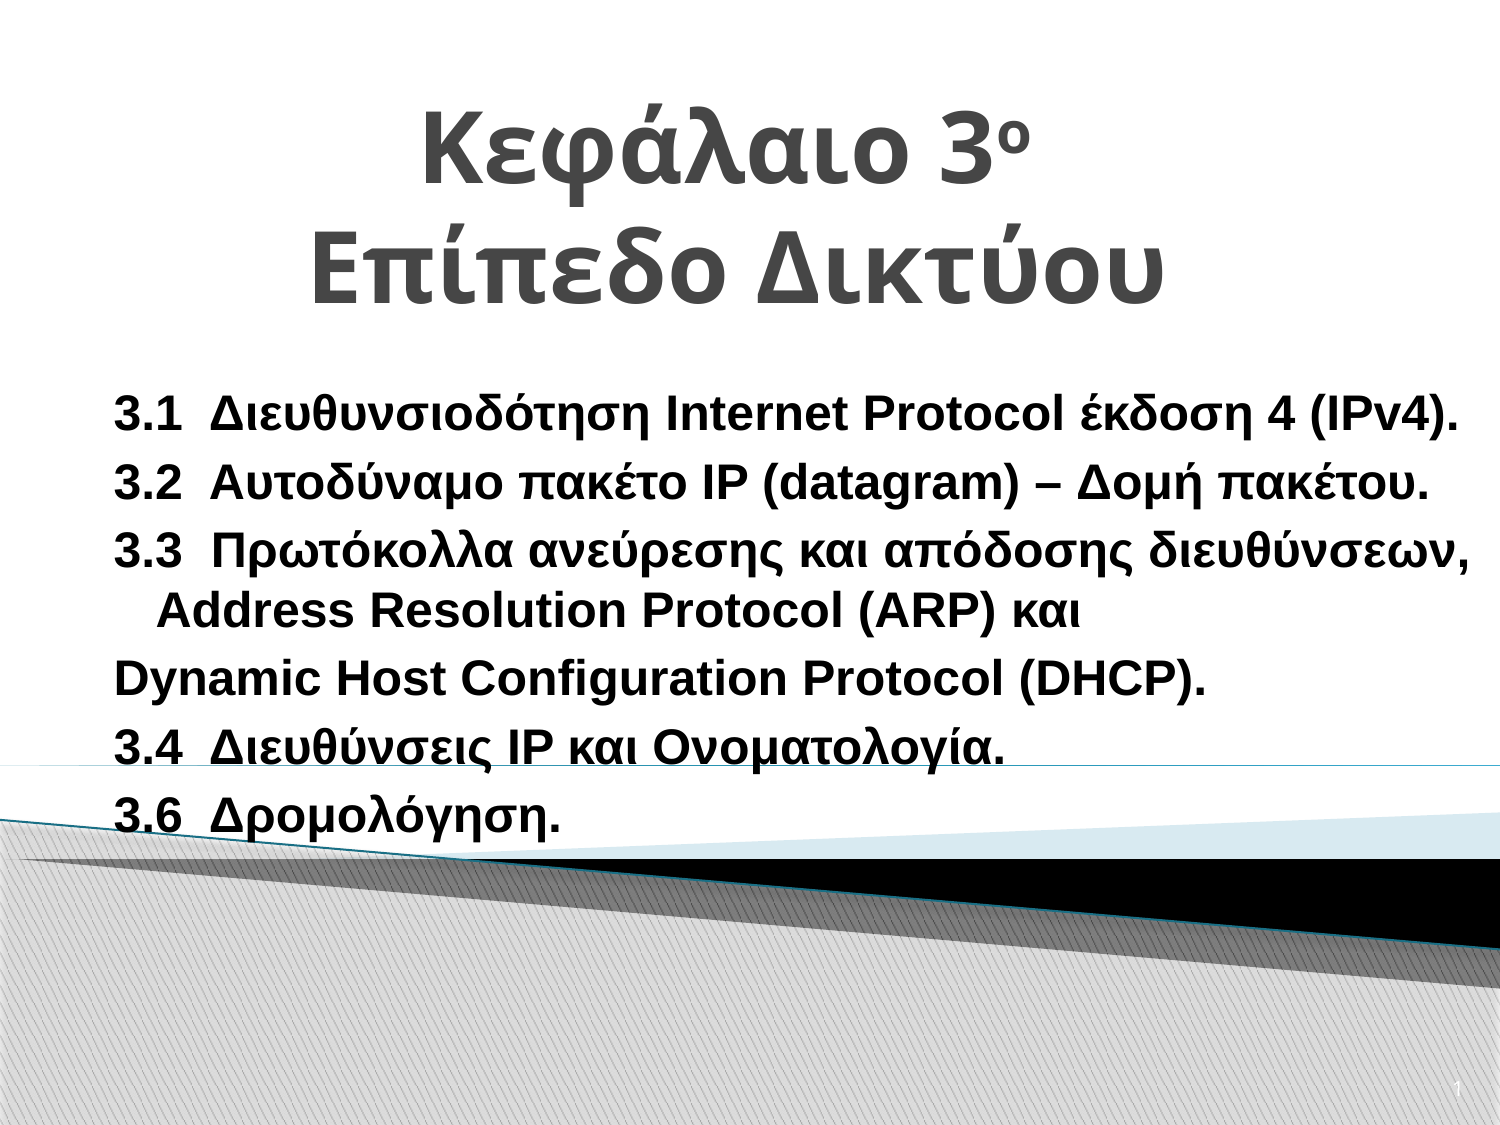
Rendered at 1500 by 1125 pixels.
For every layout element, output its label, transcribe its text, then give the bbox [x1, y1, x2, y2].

footer [718, 1051, 1105, 1112]
picture [5, 859, 106, 867]
subtitle 3.1 Διευθυνσιοδότηση Internet Protocol έκδοση 4 (IPv4). 3.2 Αυτοδύναμο πακέτο IP (datagram) – Δομή πακέτου. 3.3 Πρωτόκολλα ανεύρεσης και απόδοσης διευθύνσεων, Address Resolution Protocol (ARP) και Dynamic Host Configuration Protocol (DHCP). 3.4 Διευθύνσεις IP και Ονοματολογία. 3.6 Δρομολόγηση. [106, 373, 1500, 1071]
slide_number 1 [1418, 1051, 1479, 1112]
title Κεφάλαιο 3ο Επίπεδο Δικτύου [100, 30, 1376, 332]
